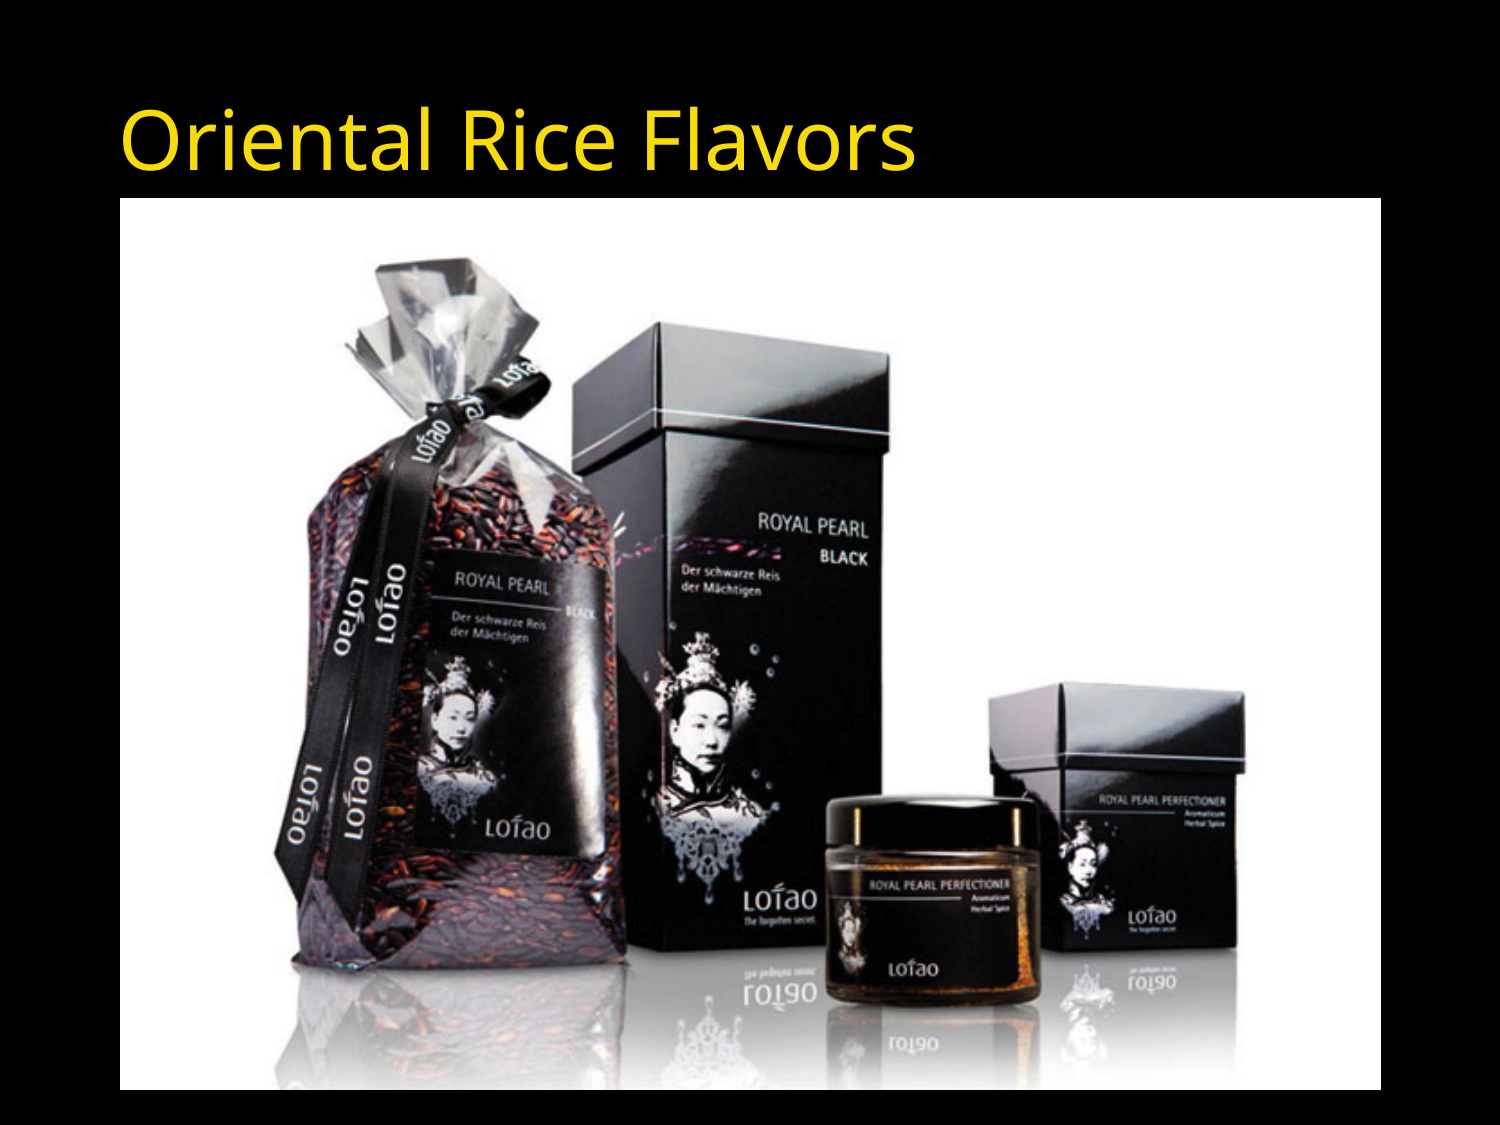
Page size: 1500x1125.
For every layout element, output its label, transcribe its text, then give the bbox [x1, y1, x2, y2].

title Oriental Rice Flavors [103, 42, 1454, 231]
picture [120, 197, 1382, 1090]
